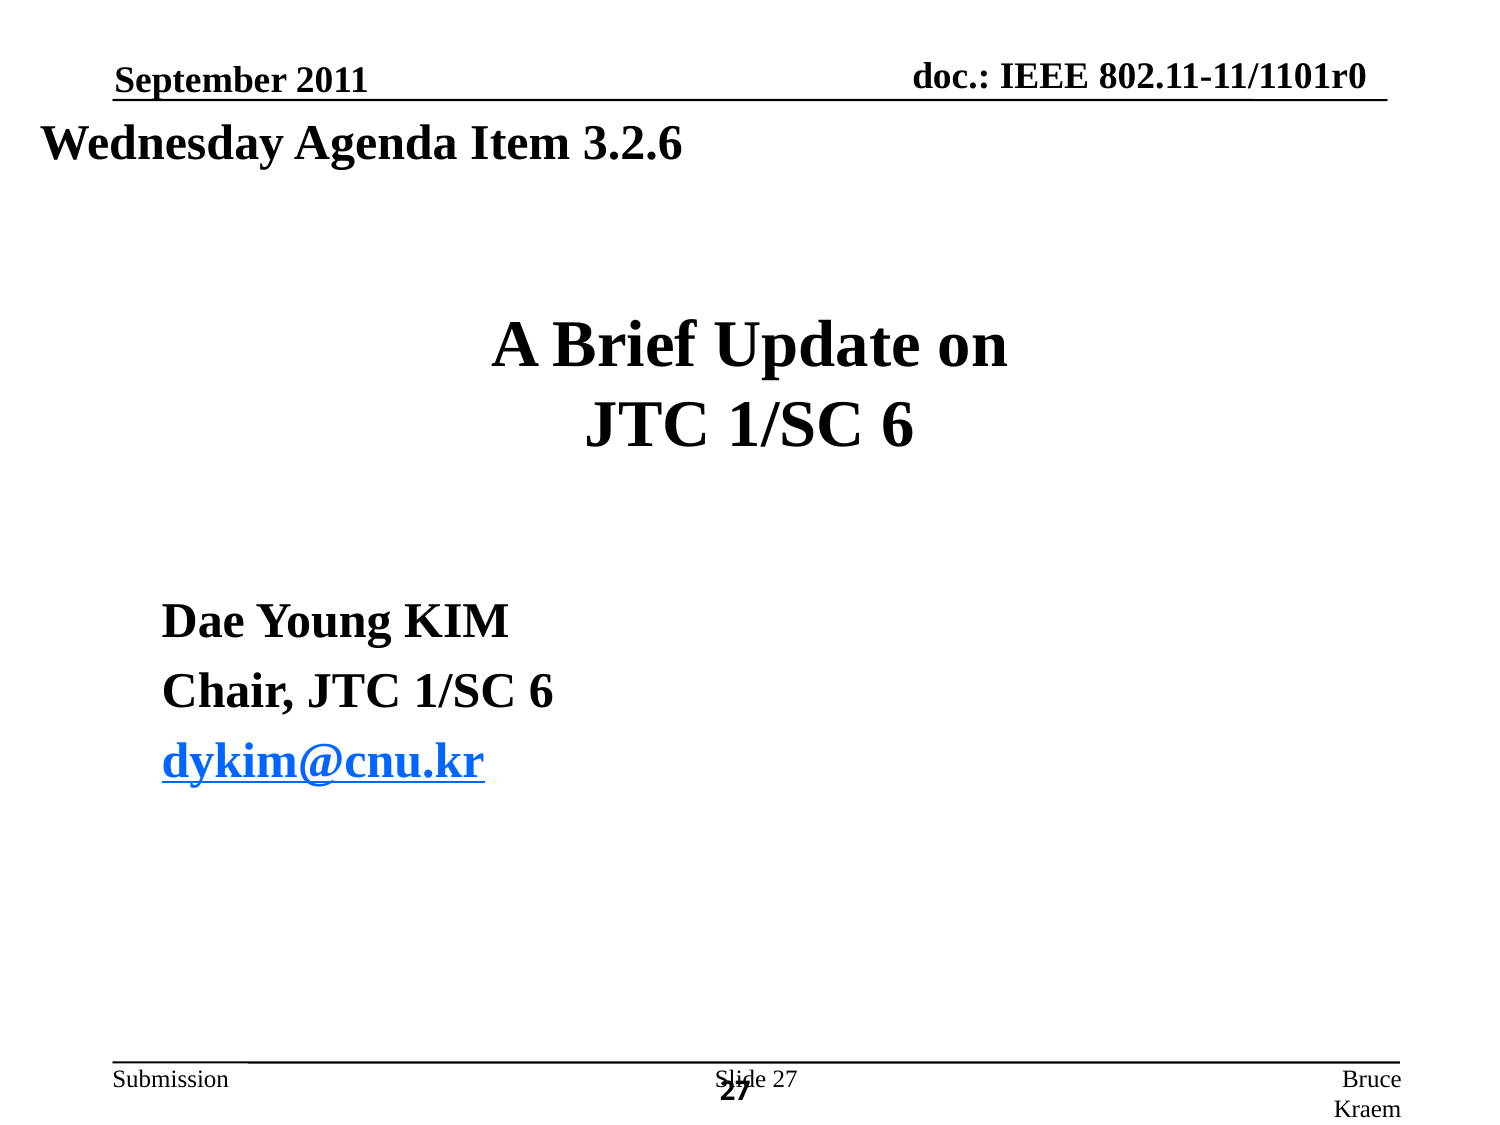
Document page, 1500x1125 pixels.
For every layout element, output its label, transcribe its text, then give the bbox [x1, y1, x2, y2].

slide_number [114, 54, 372, 100]
text_box Wednesday Agenda Item 3.2.6 [24, 102, 698, 177]
footer Bruce Kraemer, Marvell [1325, 1062, 1402, 1093]
text_box 27 [701, 1067, 769, 1111]
list Dae Young KIM Chair, JTC 1/SC 6 dykim@cnu.kr [146, 579, 1354, 782]
title A Brief Update on JTC 1/SC 6 [146, 188, 1354, 570]
slide_number Slide 27 [714, 1062, 798, 1093]
